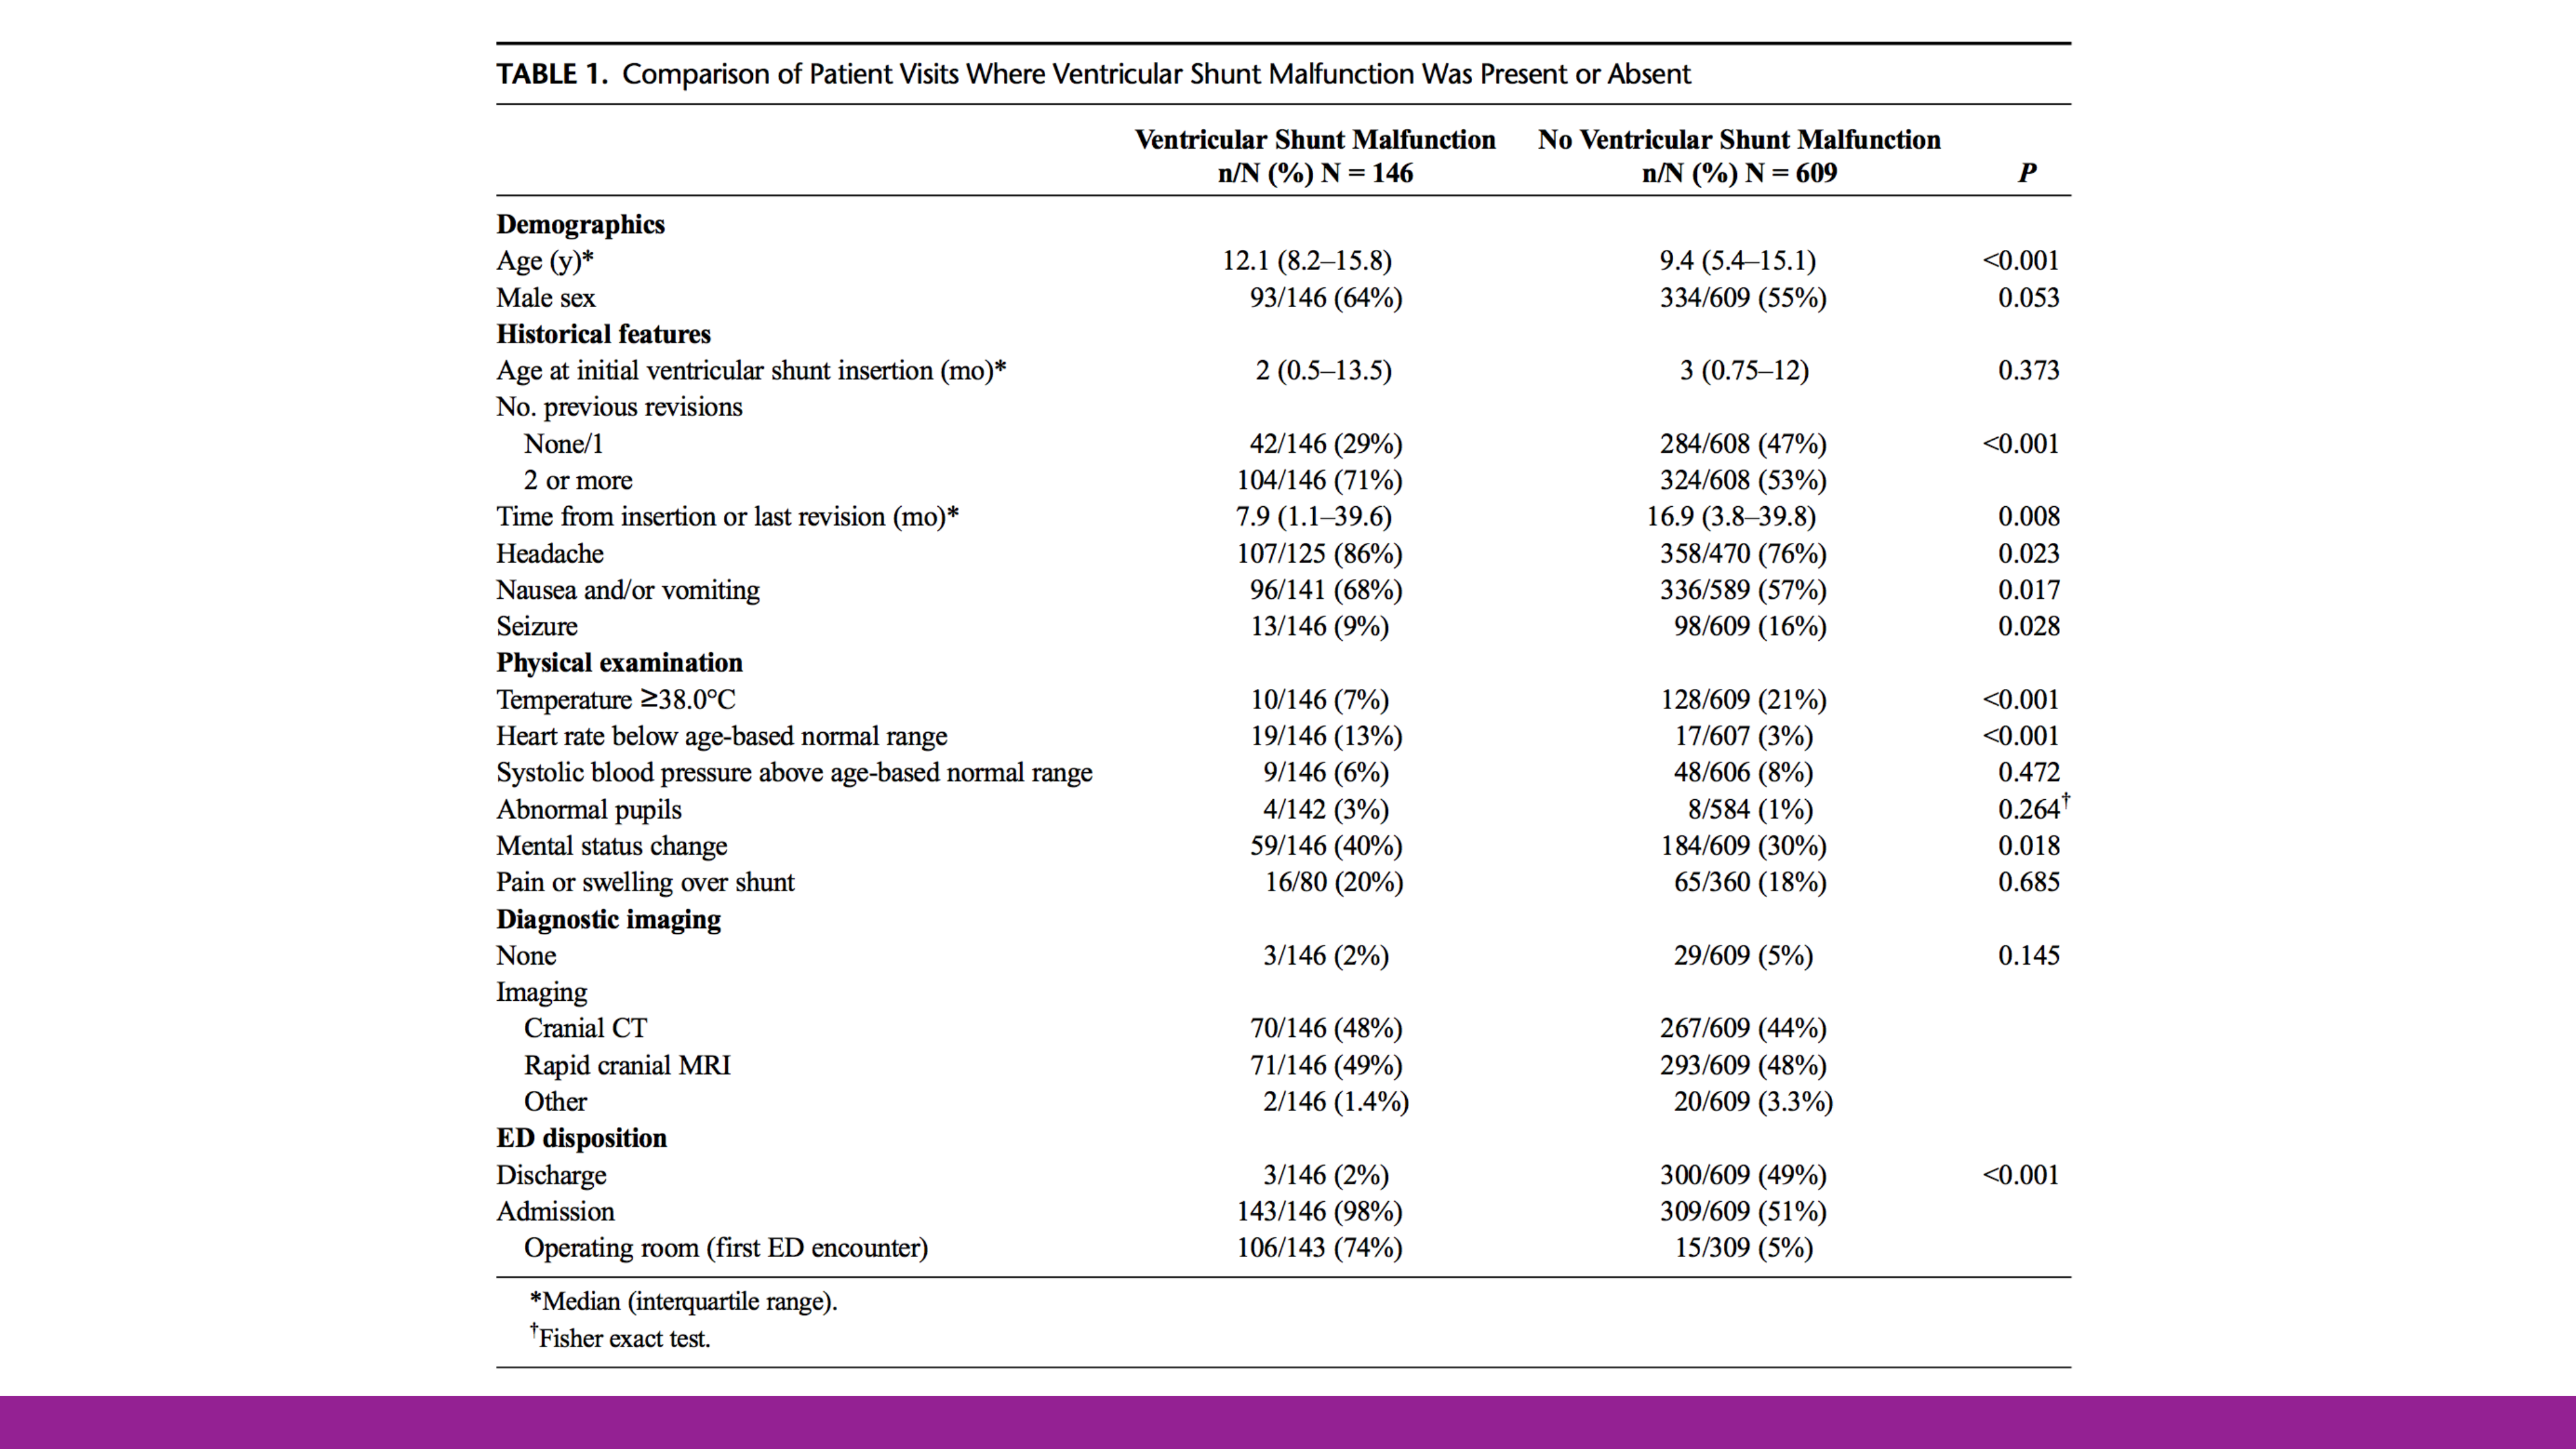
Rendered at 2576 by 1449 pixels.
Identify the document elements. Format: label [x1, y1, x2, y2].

text_box [0, 1396, 2576, 1449]
picture [475, 25, 2100, 1387]
